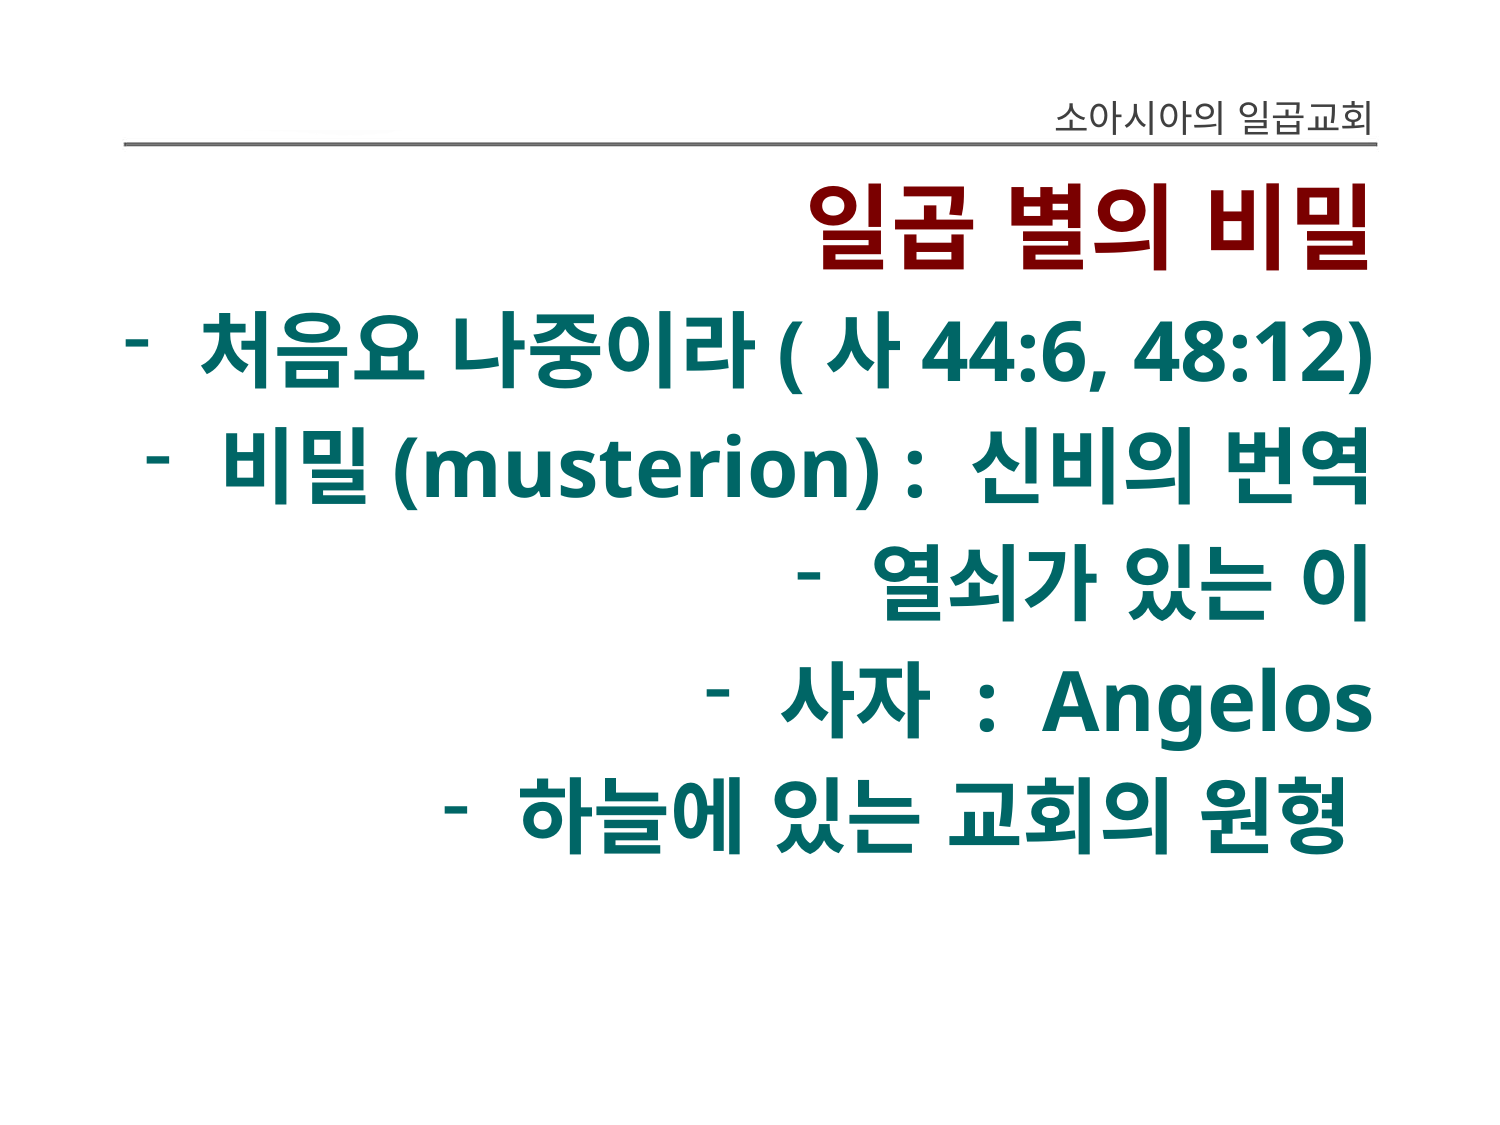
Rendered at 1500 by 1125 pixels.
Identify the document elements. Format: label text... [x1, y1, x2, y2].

picture [122, 130, 1379, 157]
text_box 소아시아의 일곱교회 [676, 82, 1400, 135]
text_box 일곱 별의 비밀 처음요 나중이라(사44:6, 48:12) 비밀(musterion) : 신비의 번역 열쇠가 있는 이 사자 : Angelos 하늘에 있는 교회의 원형 [85, 156, 1400, 1050]
